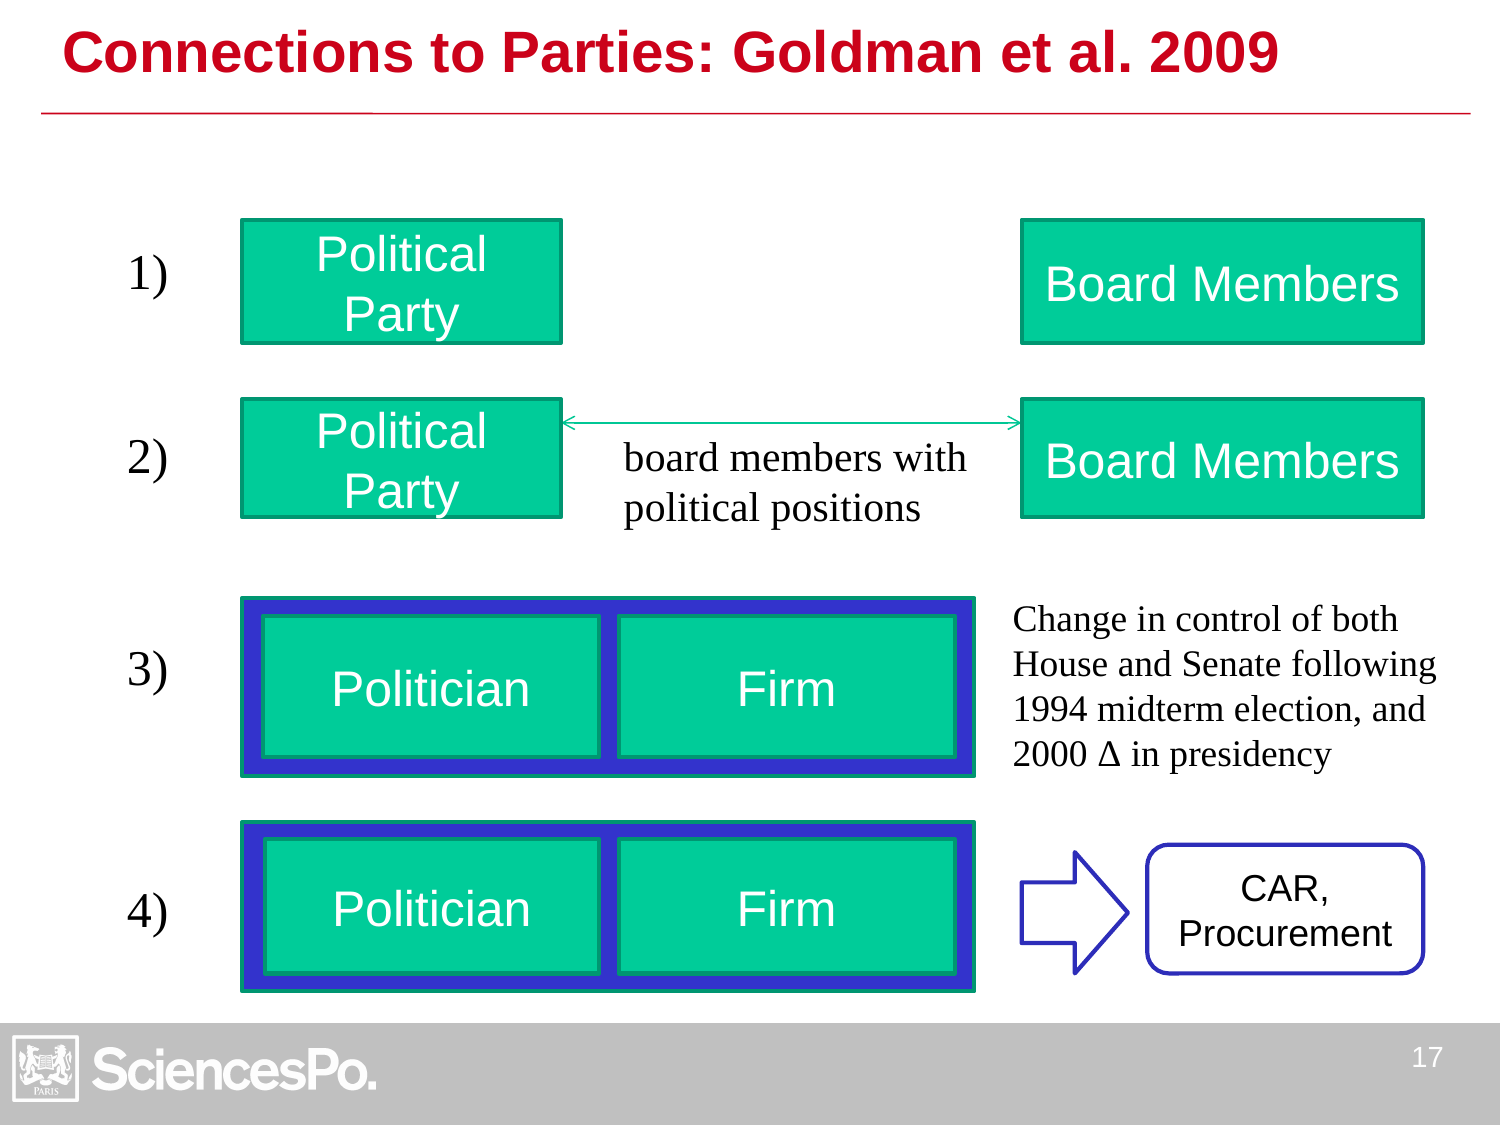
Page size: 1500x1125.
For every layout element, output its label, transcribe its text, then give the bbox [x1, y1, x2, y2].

text_box 3) [112, 628, 207, 704]
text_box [241, 597, 975, 777]
text_box Change in control of both House and Senate following 1994 midterm election, and 2000 Δ in presidency [998, 586, 1471, 781]
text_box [241, 822, 1424, 992]
text_box 1) [112, 231, 207, 307]
text_box 2) [112, 415, 207, 491]
slide_number 17 [1340, 1030, 1459, 1106]
picture [0, 1023, 388, 1114]
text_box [241, 398, 1424, 540]
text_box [241, 219, 1424, 344]
text_box 4) [112, 869, 207, 945]
title Connections to Parties: Goldman et al. 2009 [47, 7, 1436, 91]
